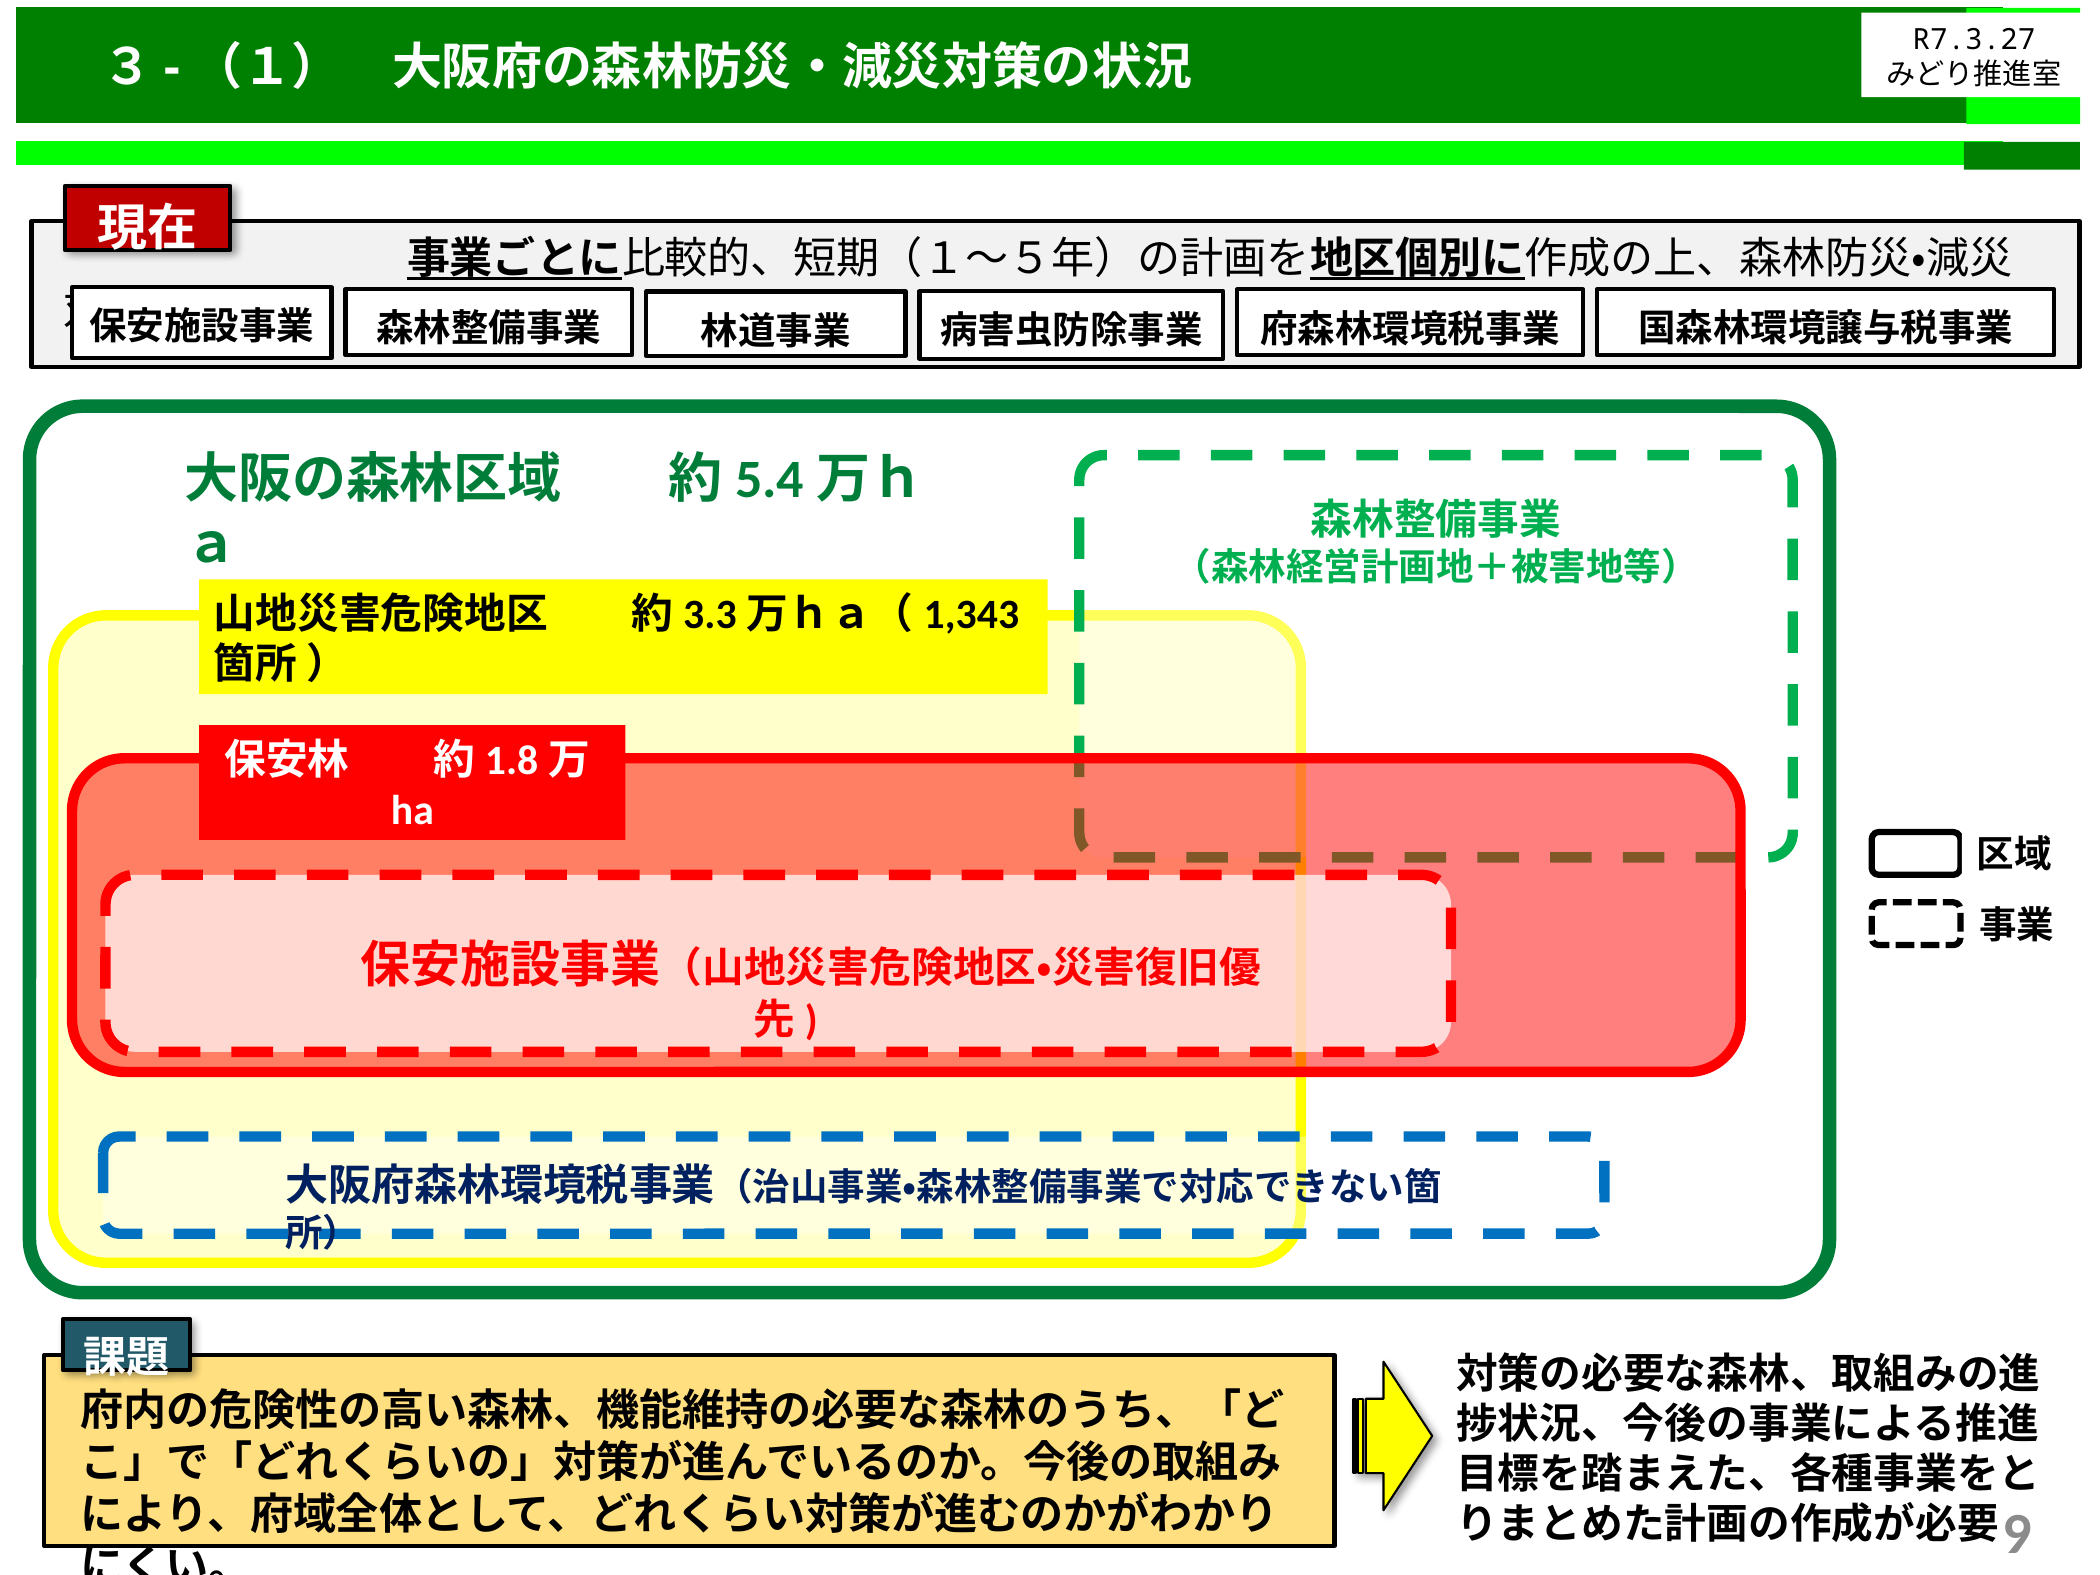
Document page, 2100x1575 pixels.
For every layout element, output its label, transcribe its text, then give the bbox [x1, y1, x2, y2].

text_box [101, 1134, 1607, 1236]
text_box 現在 [63, 184, 232, 252]
text_box 大阪府森林環境税事業（治山事業・森林整備事業で対応できない箇所） [270, 1149, 1519, 1261]
text_box [42, 1353, 65, 1548]
text_box 森林整備事業 （森林経営計画地＋被害地等） [1157, 485, 1715, 595]
text_box 対策の必要な森林、取組みの進捗状況、今後の事業による推進目標を踏まえた、各種事業をとりまとめた計画の作成が必要 [1441, 1339, 2084, 1555]
text_box 大阪の森林区域 約5.4万ｈａ [170, 436, 989, 581]
text_box [1869, 829, 1961, 877]
text_box 課題 [61, 1317, 192, 1372]
text_box 林道事業 [644, 289, 908, 358]
slide_number 9 [1565, 1488, 2056, 1573]
text_box 森林整備事業 [343, 287, 634, 357]
text_box 国森林環境譲与税事業 [1595, 287, 2056, 357]
text_box [1351, 1359, 1434, 1513]
text_box 保安施設事業（山地災害危険地区・災害復旧優先) [270, 925, 1301, 1051]
text_box 区域 [1961, 823, 2081, 883]
text_box 保安施設事業 [70, 285, 334, 360]
text_box [1869, 900, 1963, 948]
text_box [29, 219, 2082, 369]
text_box [200, 1353, 1337, 1548]
text_box 府内の危険性の高い森林、機能維持の必要な森林のうち、「どこ」で「どれくらいの」対策が進んでいるのか。今後の取組みにより、府域全体として、どれくらい対策が進むのかがわかりにくい。 [65, 1375, 1326, 1575]
text_box 保安林 約1.8万ha [199, 725, 626, 840]
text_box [16, 7, 2081, 170]
text_box 事業ごとに比較的、短期（１～５年）の計画を地区個別に作成の上、森林防災・減災対策を実施 [48, 222, 2035, 341]
text_box 府森林環境税事業 [1235, 287, 1585, 357]
text_box [27, 404, 1832, 1295]
text_box 山地災害危険地区 約3.3万ｈａ（1,343箇所 ） [199, 579, 1048, 695]
text_box 病害虫防除事業 [917, 289, 1225, 361]
text_box 事業 [1964, 893, 2084, 954]
